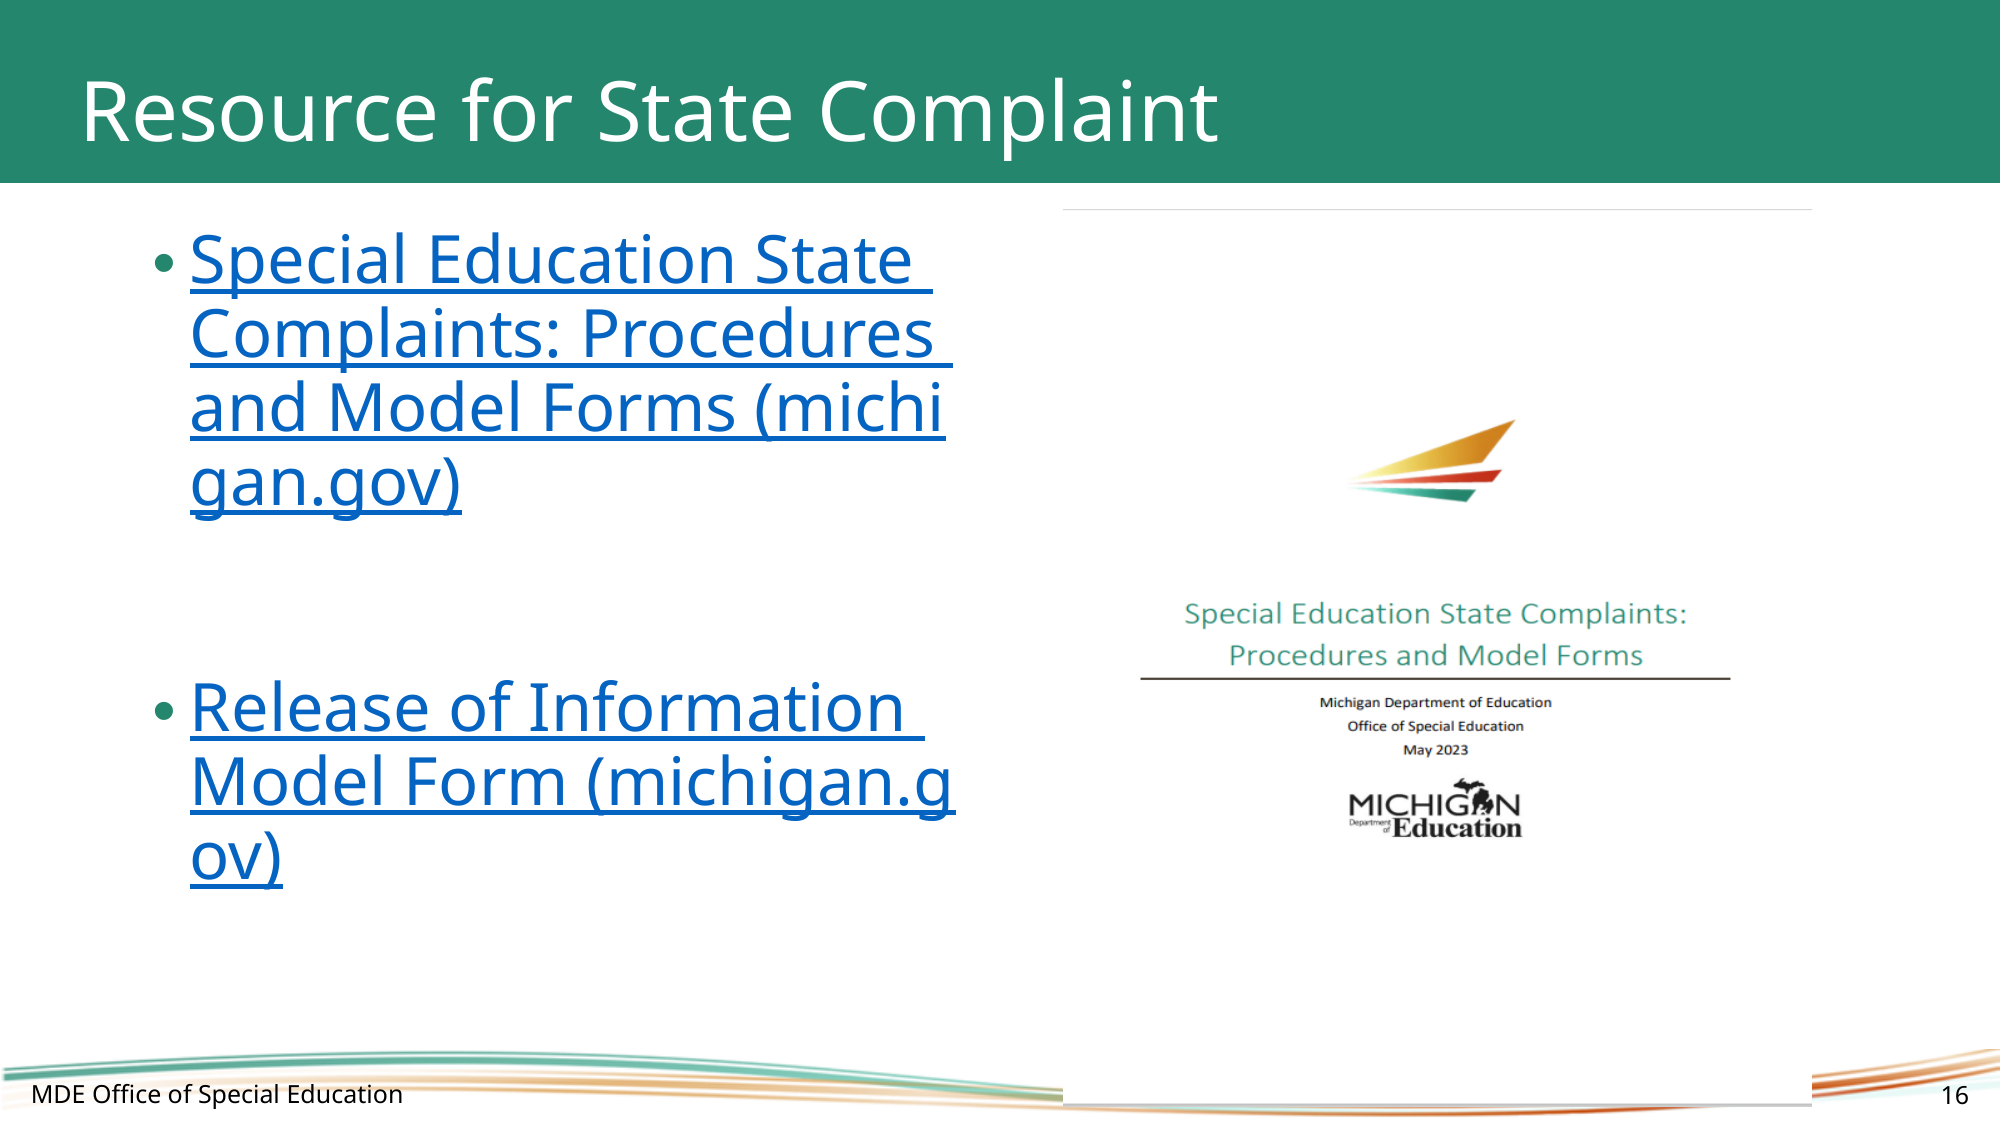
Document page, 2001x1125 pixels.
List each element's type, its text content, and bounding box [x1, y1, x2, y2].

slide_number 16 [1534, 1066, 1985, 1125]
footer MDE Office of Special Education [15, 1065, 691, 1125]
list Special Education State Complaints: Procedures and Model Forms (michigan.gov) Release of Information Model Form (michigan.gov) [137, 202, 988, 1041]
picture [0, 209, 2000, 1125]
title Resource for State Complaint [64, 46, 1928, 183]
